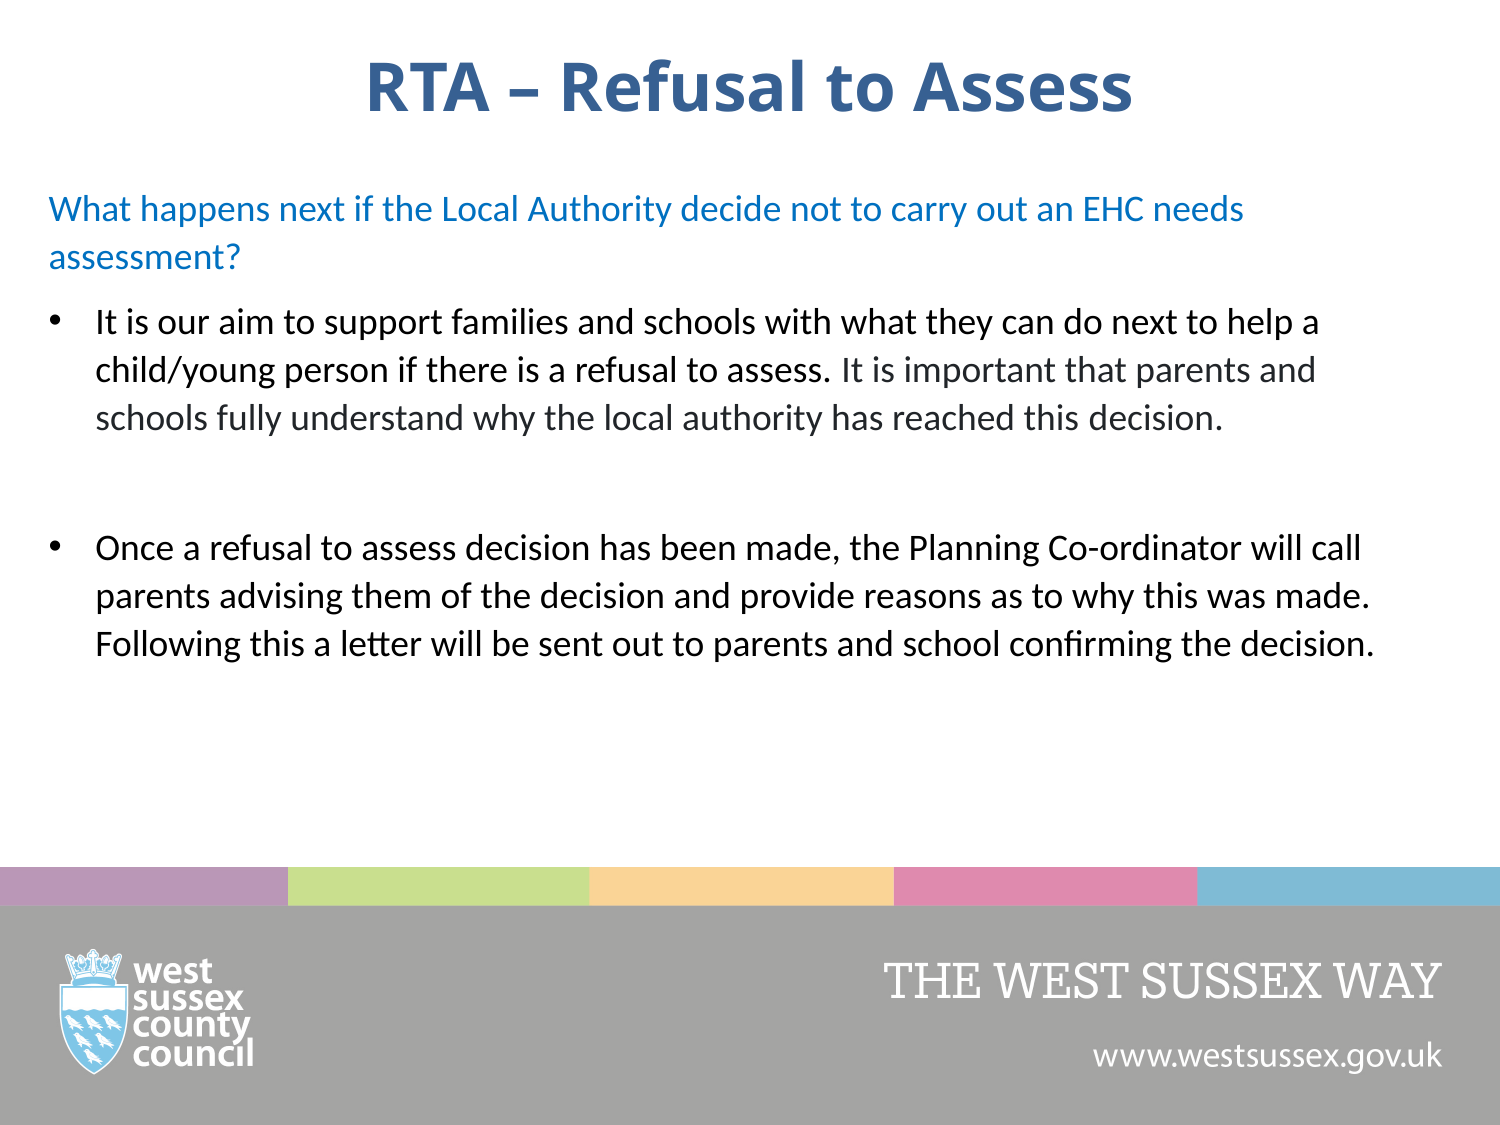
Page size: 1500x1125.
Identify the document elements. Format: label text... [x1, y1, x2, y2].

title RTA – Refusal to Assess [33, 35, 1466, 214]
text_box What happens next if the Local Authority decide not to carry out an EHC needs assessment? It is our aim to support families and schools with what they can do next to help a child/young person if there is a refusal to assess. It is important that parents and schools fully understand why the local authority has reached this decision. Once a refusal to assess decision has been made, the Planning Co-ordinator will call parents advising them of the decision and provide reasons as to why this was made. Following this a letter will be sent out to parents and school confirming the decision. [33, 173, 1440, 672]
